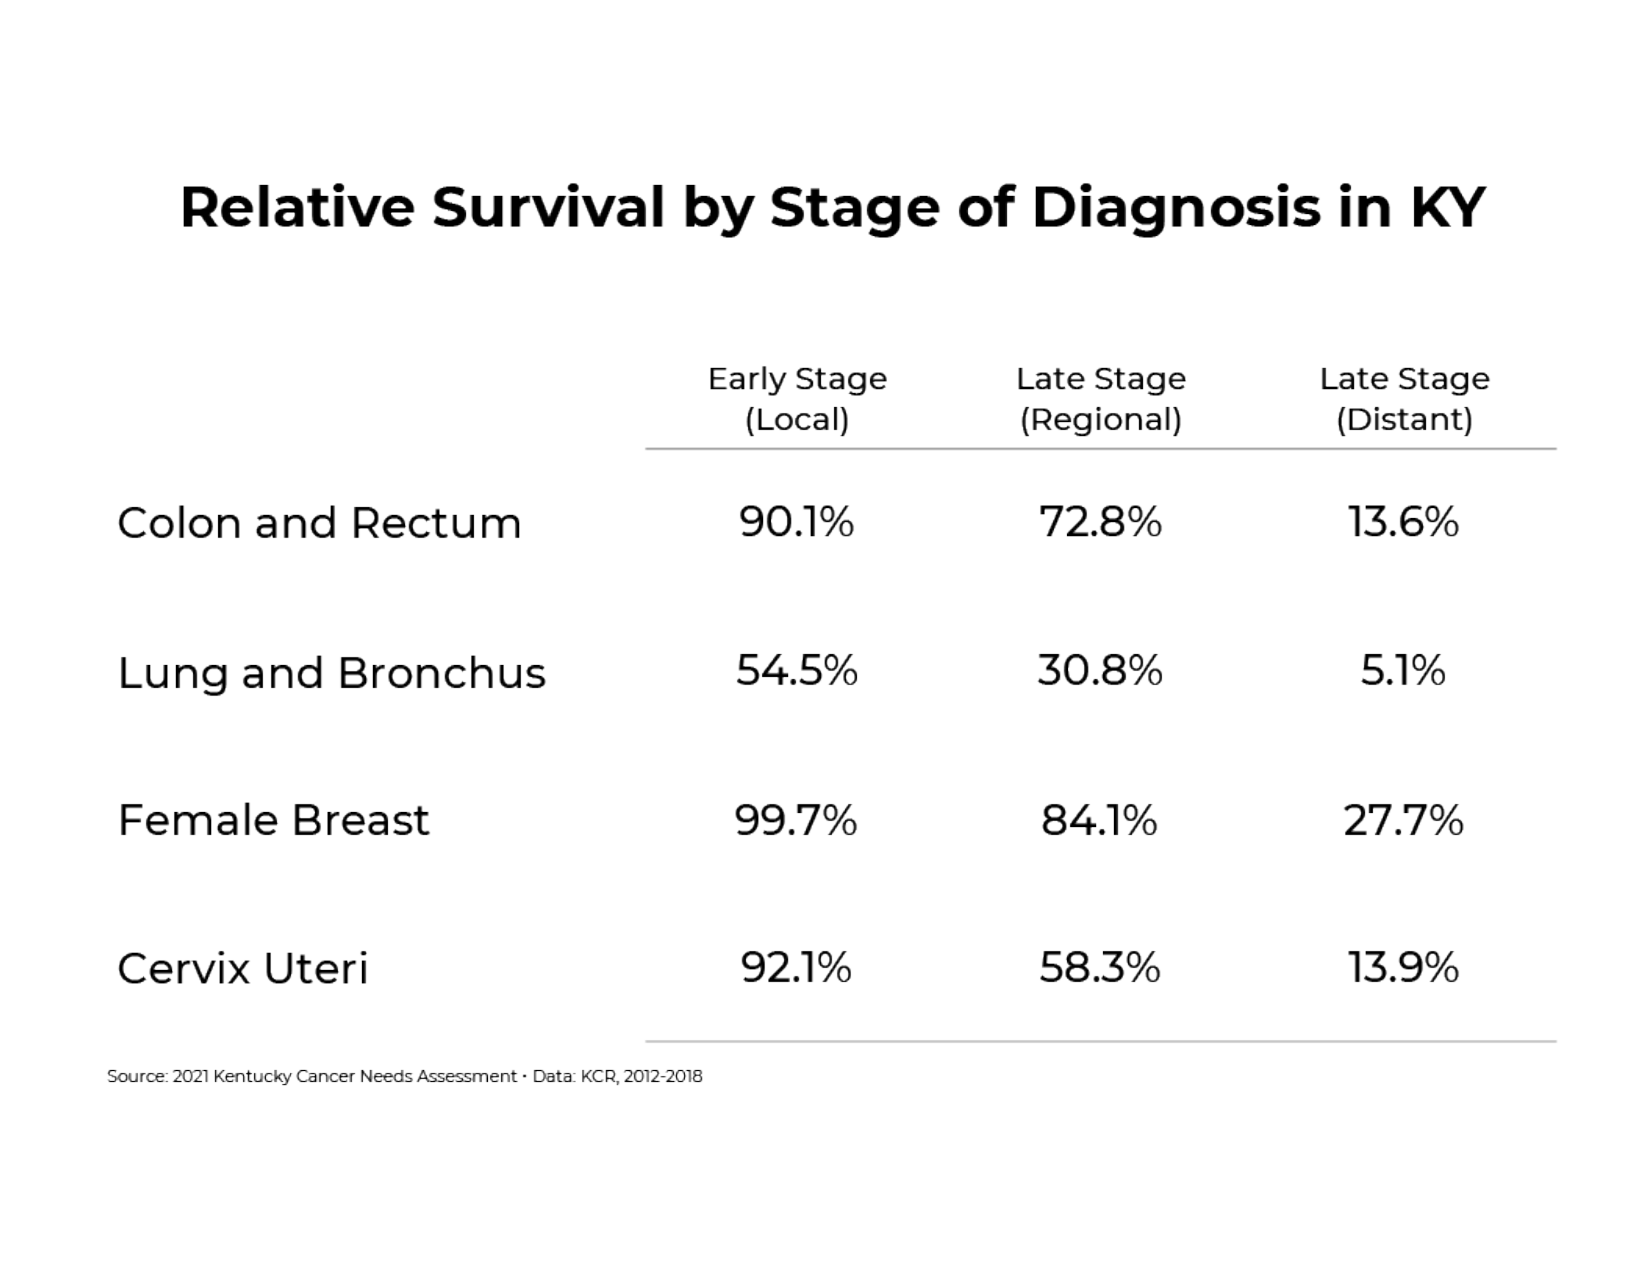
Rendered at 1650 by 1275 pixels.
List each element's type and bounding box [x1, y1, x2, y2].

picture [85, 155, 1564, 1120]
